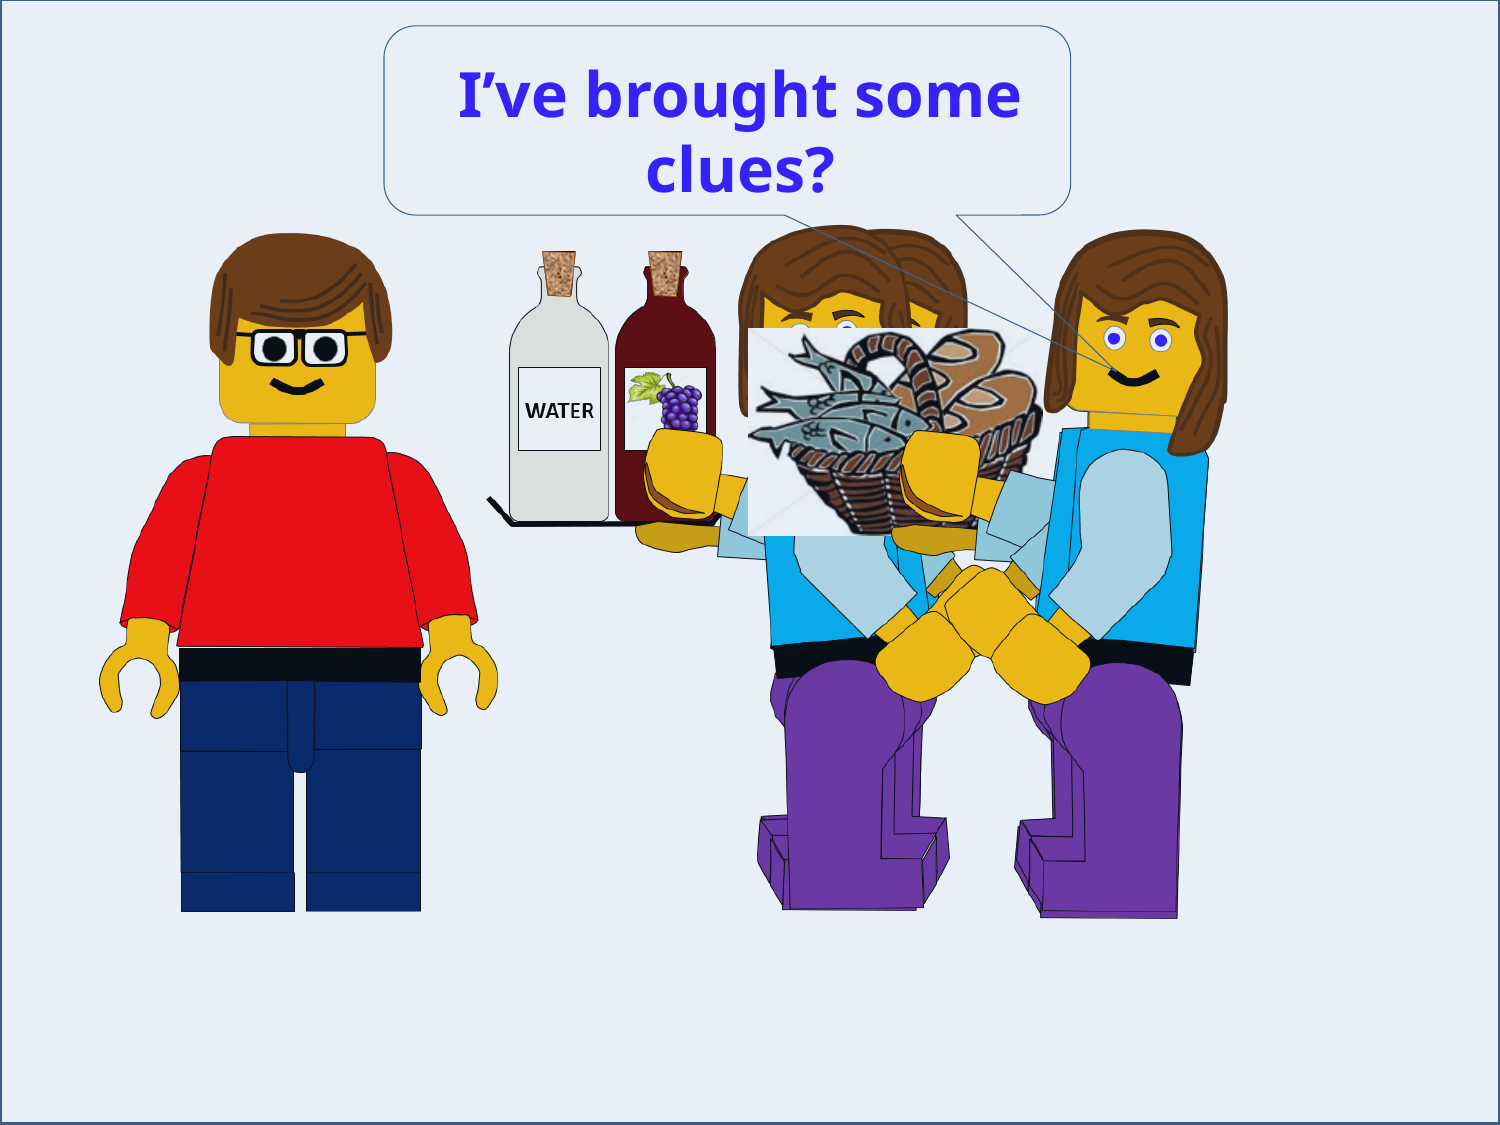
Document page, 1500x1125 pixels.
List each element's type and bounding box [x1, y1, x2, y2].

text_box [383, 25, 1097, 272]
picture [99, 229, 1228, 919]
text_box [0, 0, 1500, 1125]
